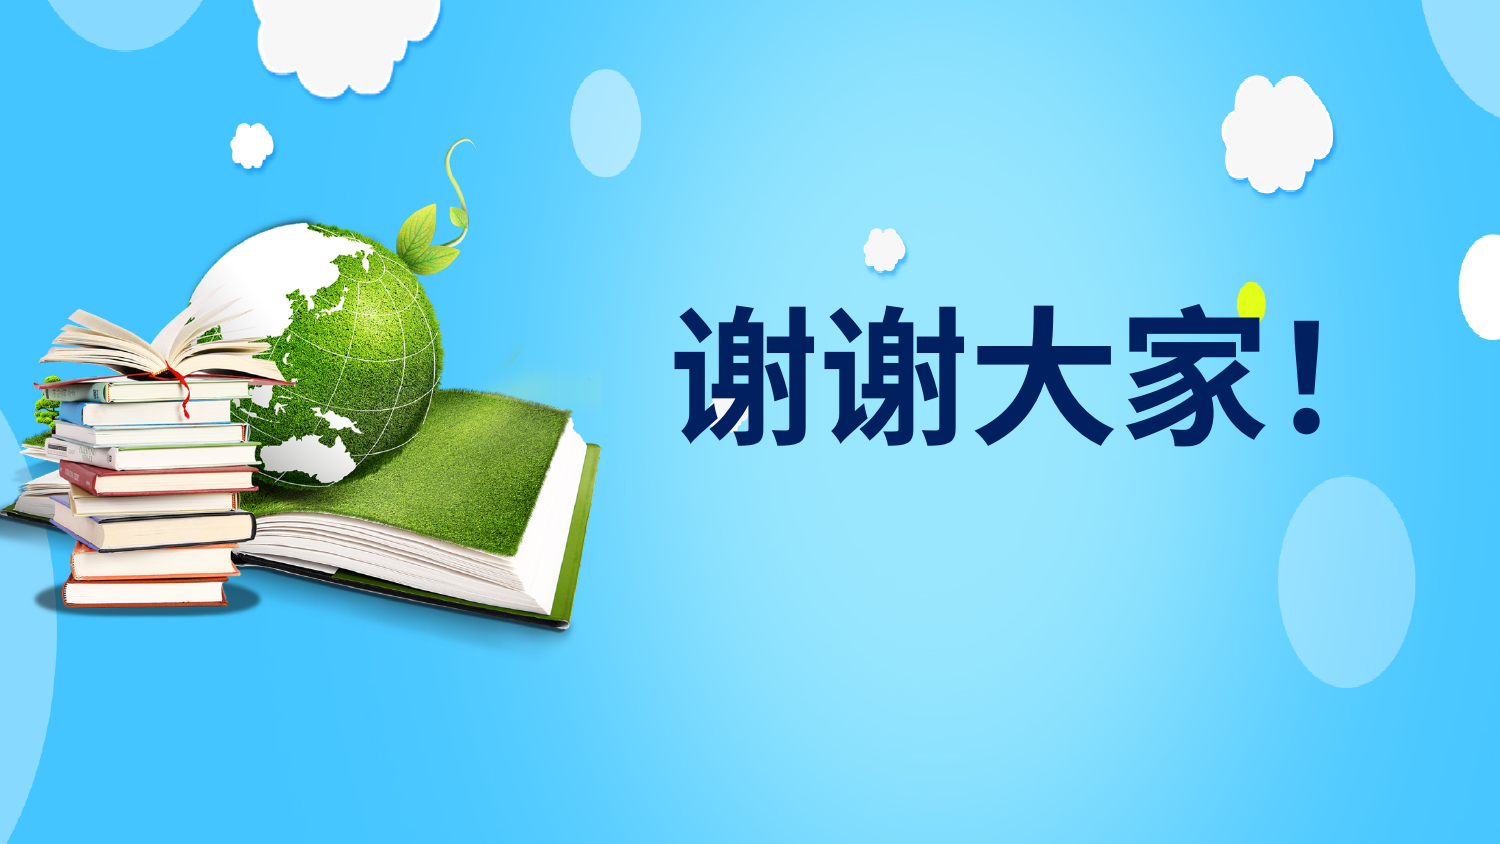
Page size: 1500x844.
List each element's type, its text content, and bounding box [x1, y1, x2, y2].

text_box 谢谢大家！ [609, 310, 1480, 438]
picture [0, 0, 1500, 844]
